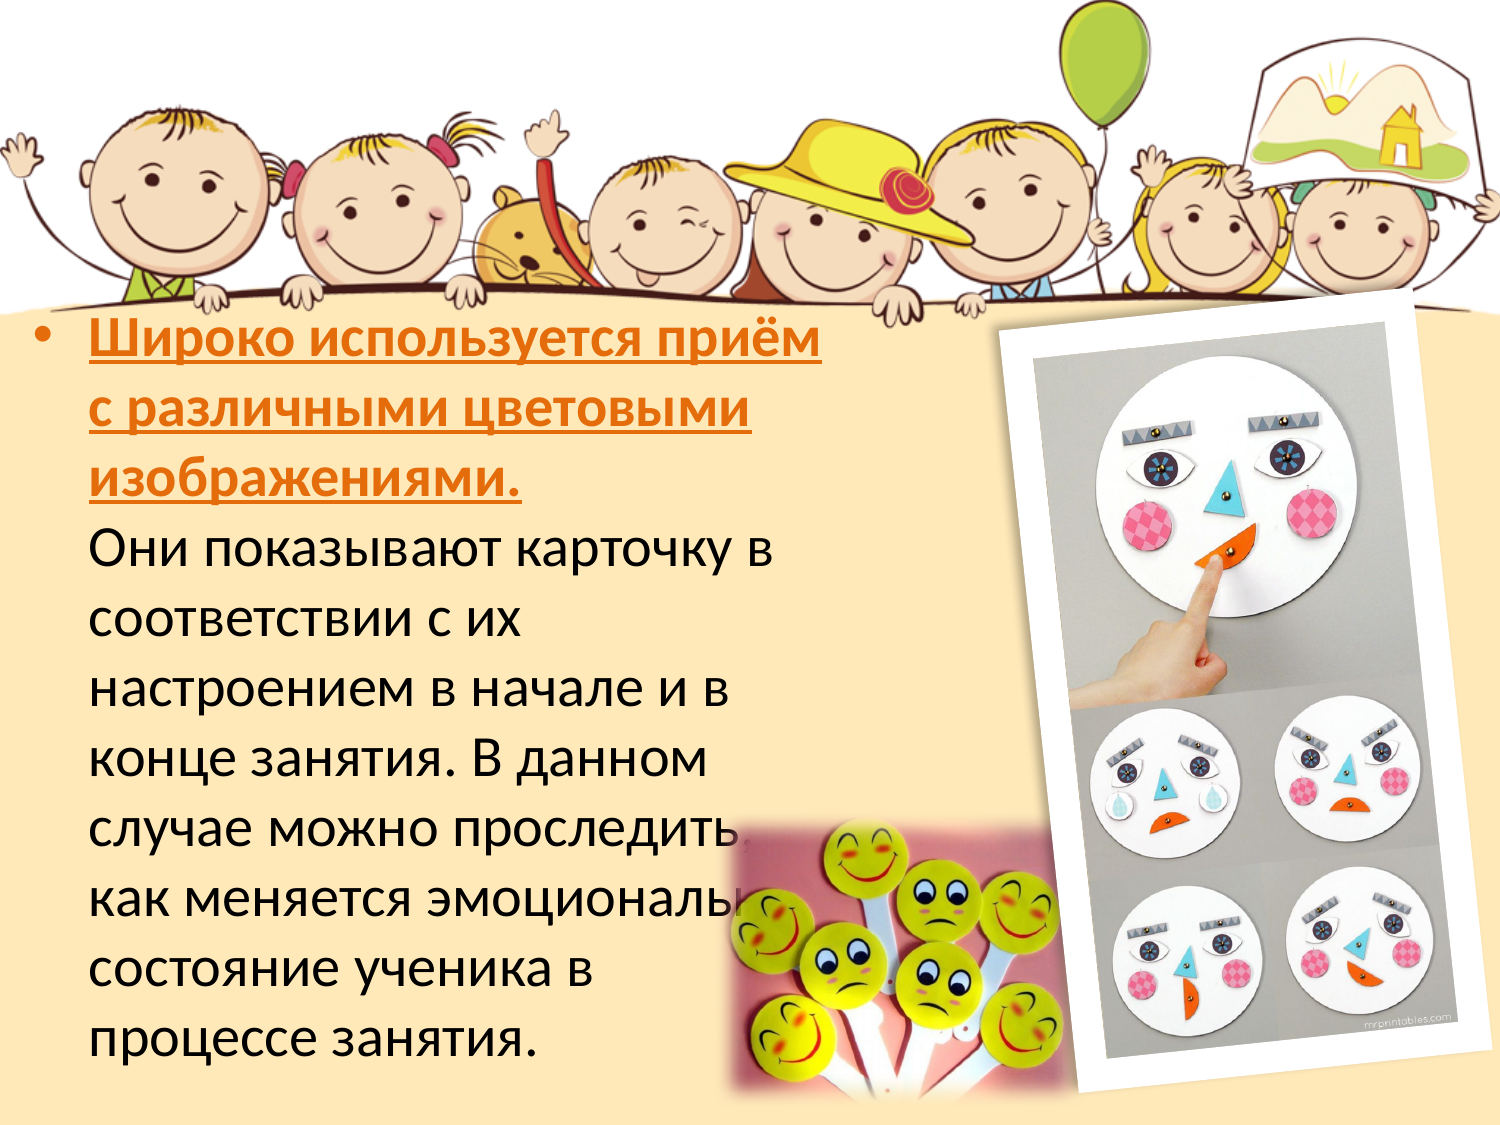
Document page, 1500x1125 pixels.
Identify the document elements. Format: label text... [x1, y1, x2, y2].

list Широко используется приём с различными цветовыми изображениями. Они показывают карточку в соответствии с их настроением в начале и в конце занятия. В данном случае можно проследить, как меняется эмоциональное состояние ученика в процессе занятия. [17, 290, 845, 1095]
picture [0, 0, 1500, 1125]
